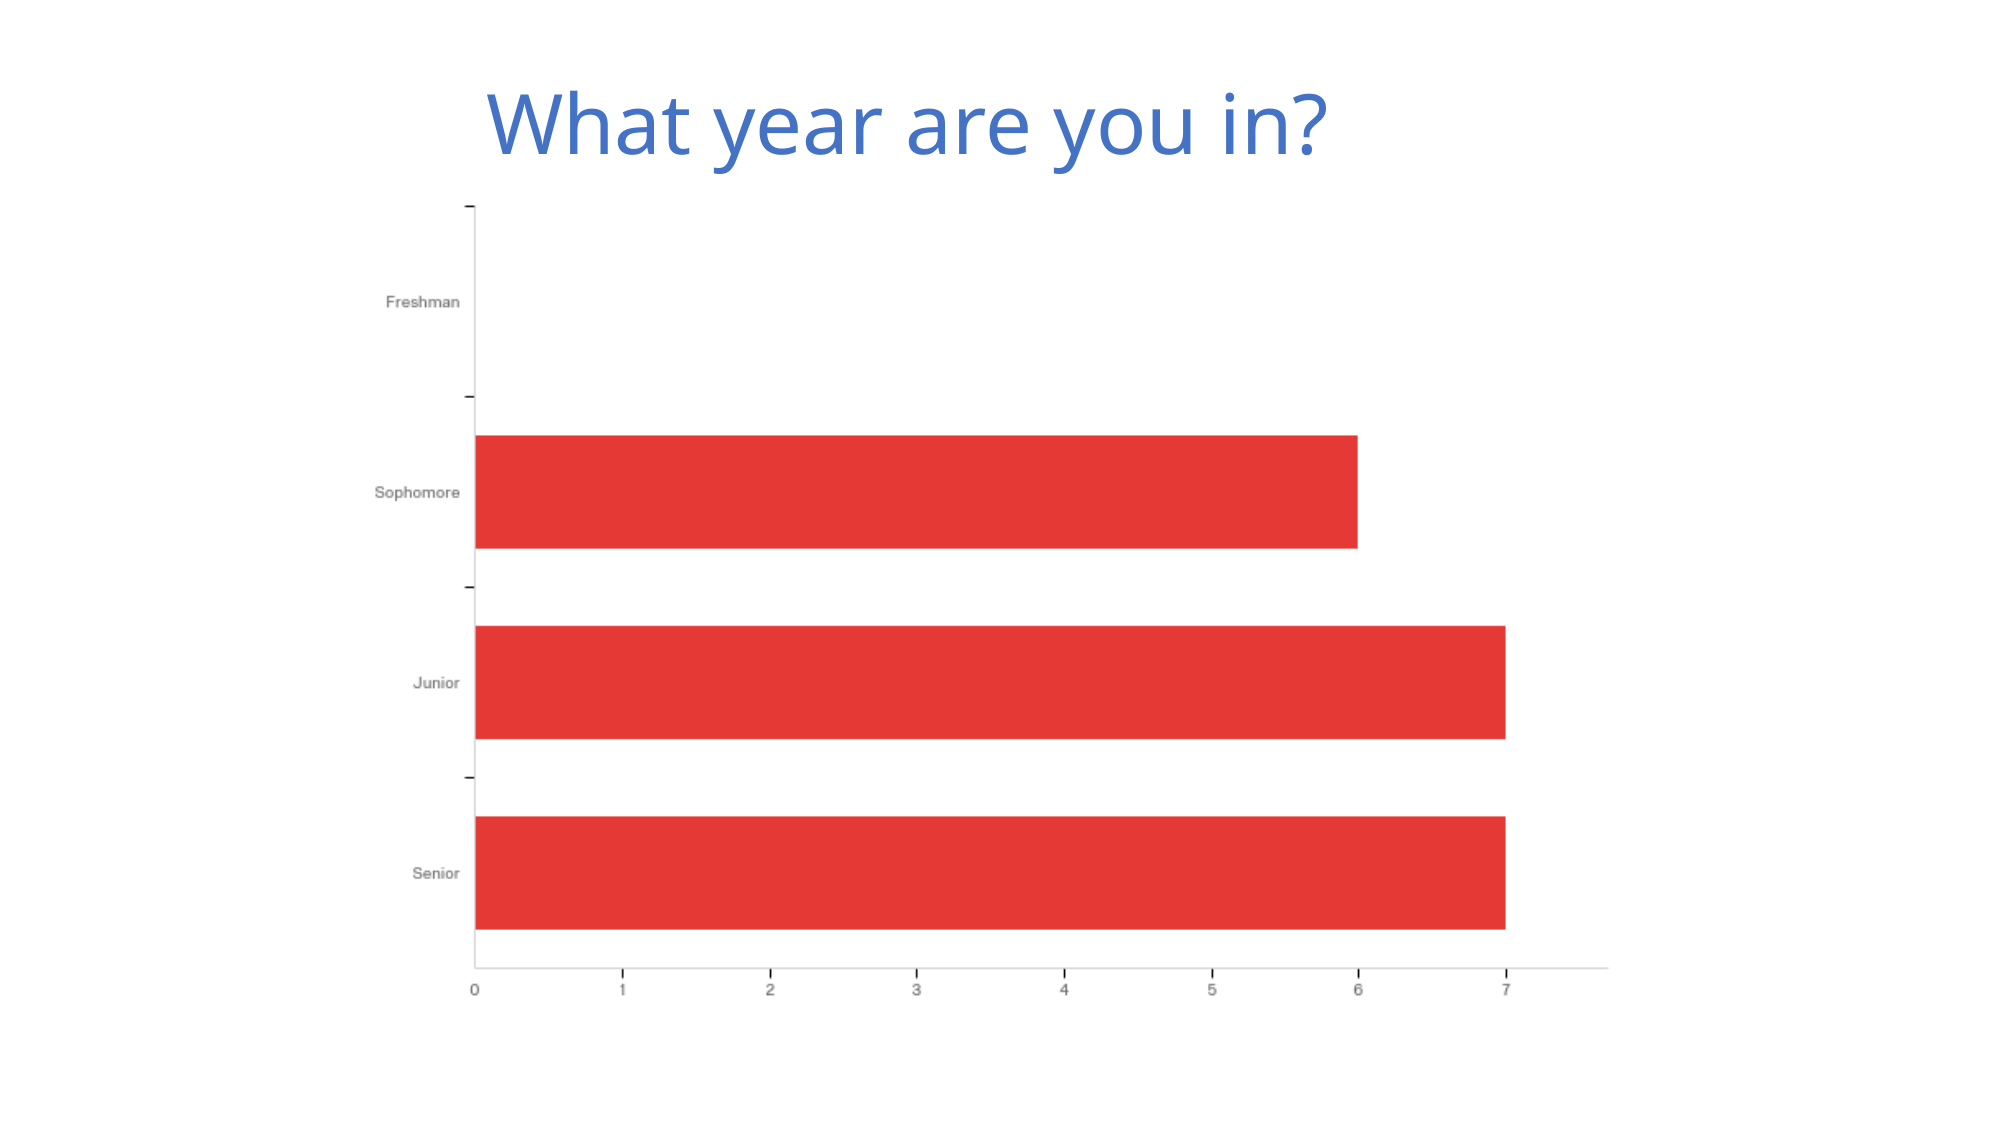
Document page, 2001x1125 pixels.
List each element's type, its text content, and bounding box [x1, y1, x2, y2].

text_box What year are you in? [471, 63, 1822, 125]
picture [343, 196, 1657, 1018]
